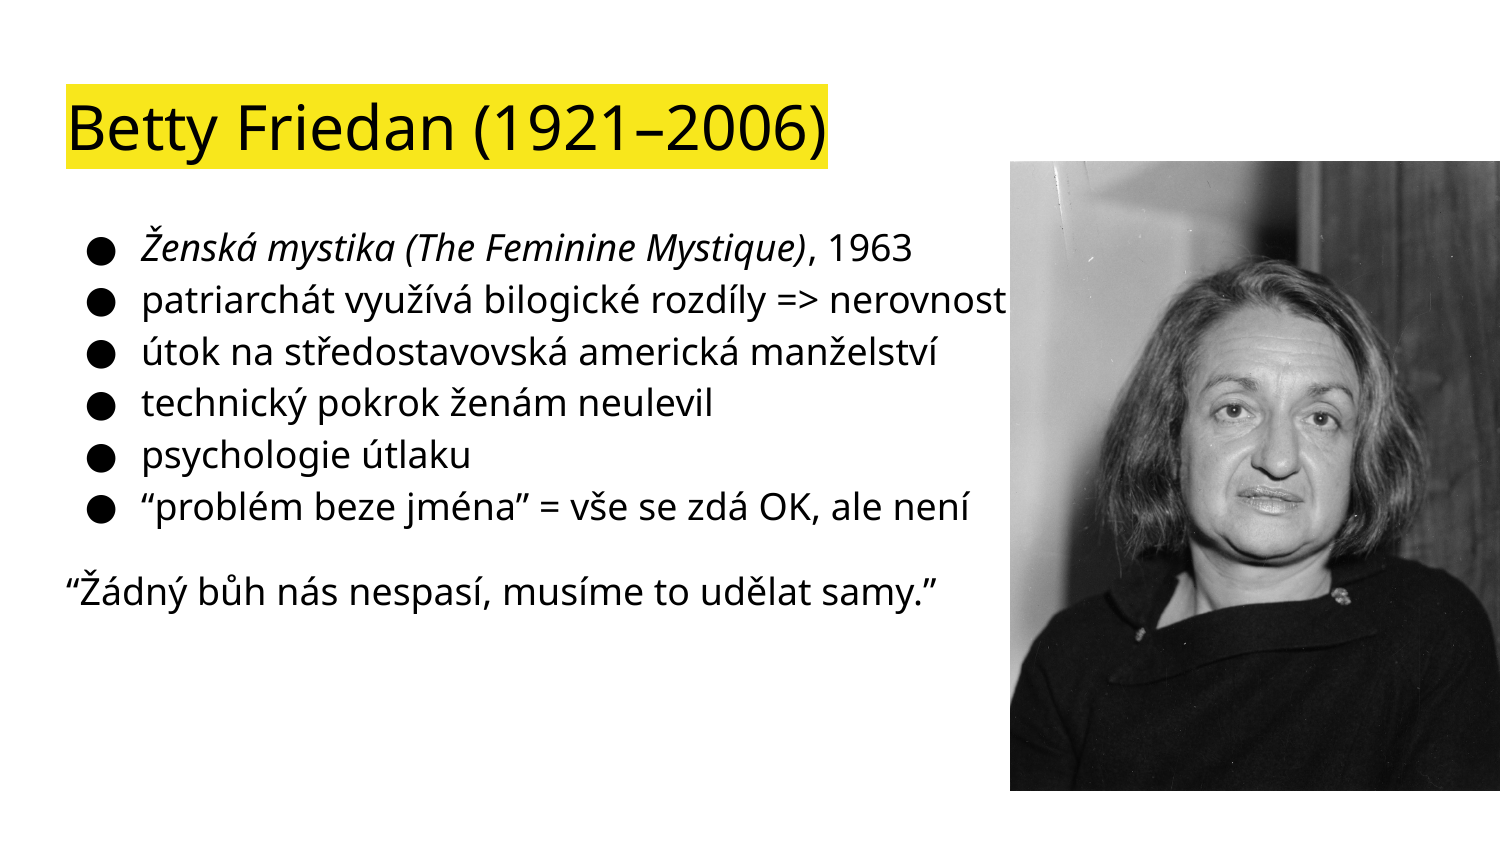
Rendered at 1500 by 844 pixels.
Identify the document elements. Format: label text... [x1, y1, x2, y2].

list Ženská mystika (The Feminine Mystique), 1963 patriarchát využívá bilogické rozdíly => nerovnost útok na středostavovská americká manželství technický pokrok ženám neulevil psychologie útlaku “problém beze jména” = vše se zdá OK, ale není “Žádný bůh nás nespasí, musíme to udělat samy.” [51, 202, 1004, 750]
picture [1009, 160, 1500, 792]
title Betty Friedan (1921–2006) [51, 72, 1449, 167]
